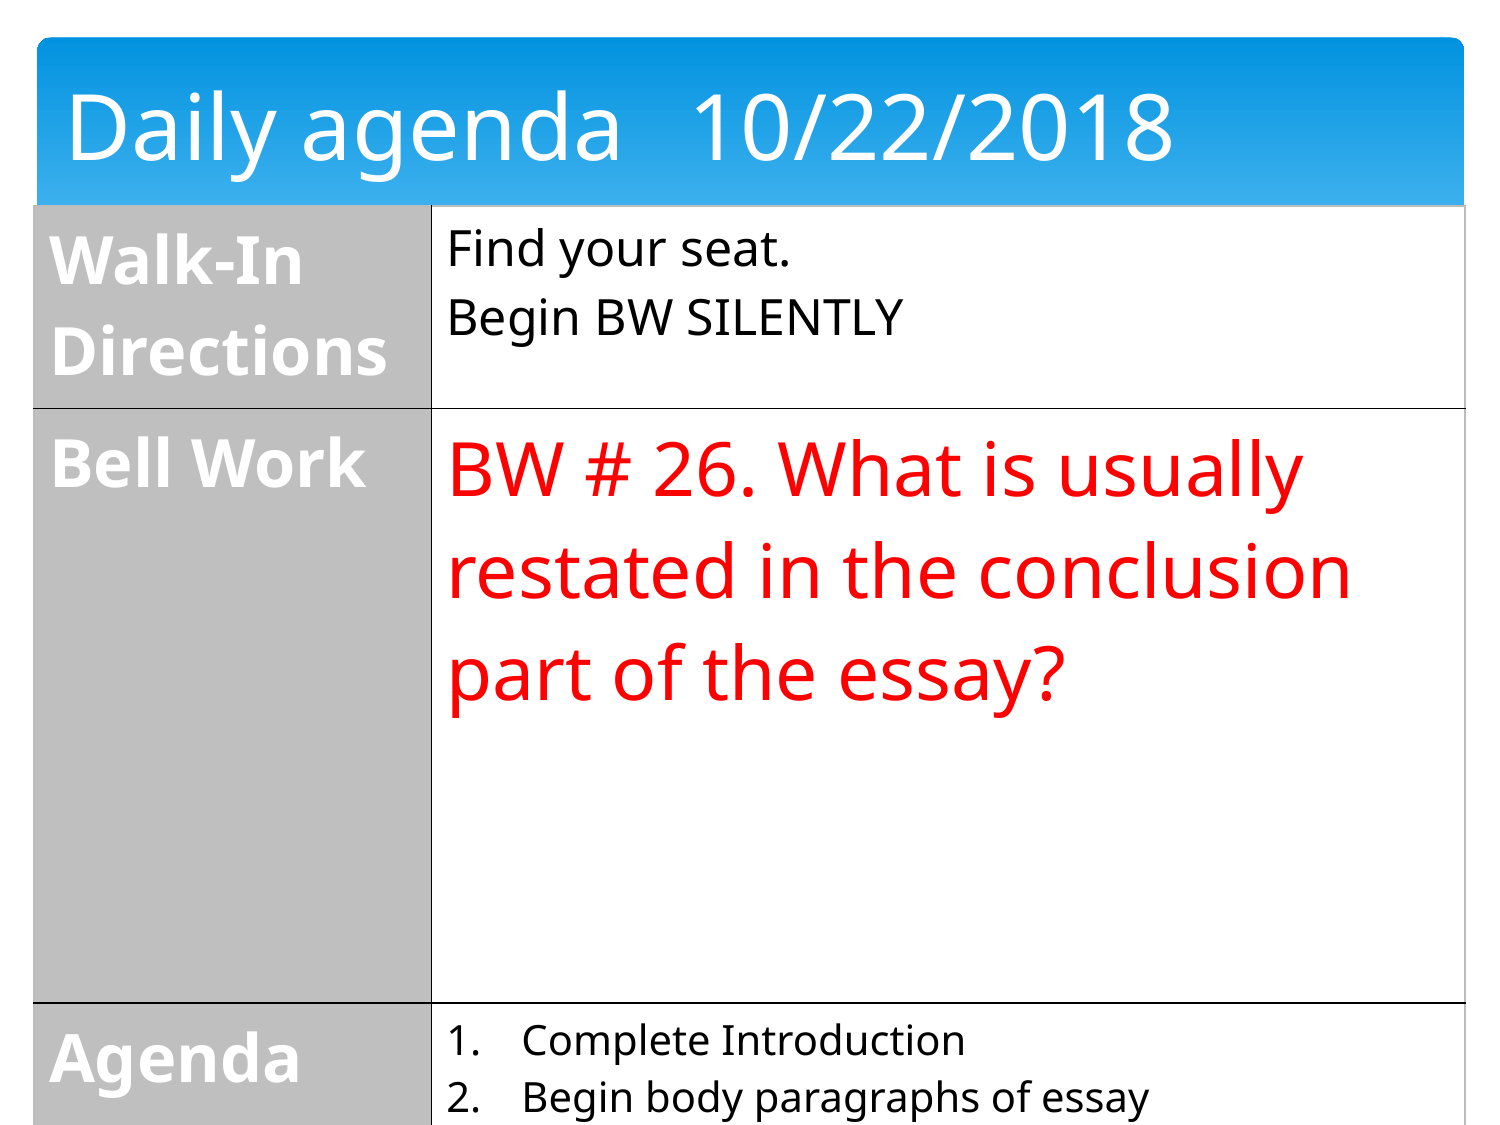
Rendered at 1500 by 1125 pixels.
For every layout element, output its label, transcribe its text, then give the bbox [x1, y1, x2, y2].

table_header Find your seat. Begin BW SILENTLY [432, 207, 1464, 408]
text_box Daily agenda 10/22/2018 [49, 49, 1450, 200]
table_cell Bell Work [35, 409, 431, 1002]
table_cell Complete Introduction Begin body paragraphs of essay [432, 1004, 1464, 1125]
table_header Walk-In Directions [35, 207, 431, 408]
table_cell BW # 26. What is usually restated in the conclusion part of the essay? Answer: The thesis or the claim [432, 409, 1464, 1002]
table_cell Agenda [35, 1004, 431, 1125]
